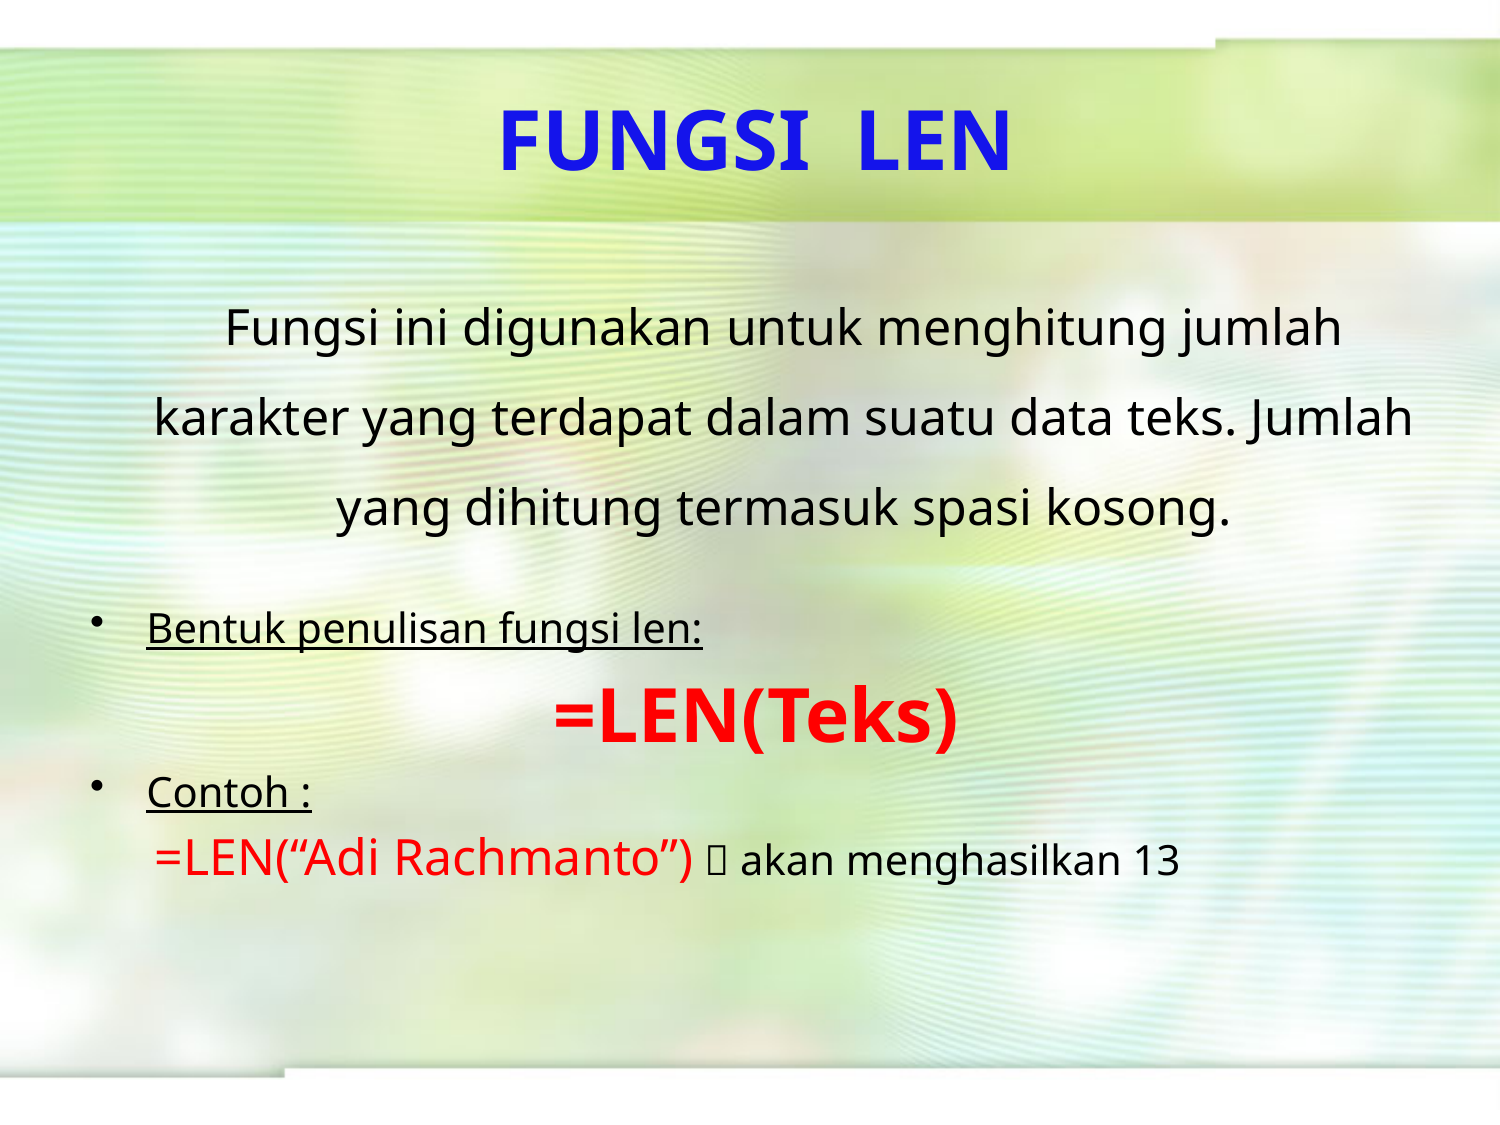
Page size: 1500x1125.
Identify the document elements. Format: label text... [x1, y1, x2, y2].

title FUNGSI LEN [74, 49, 1438, 226]
list Fungsi ini digunakan untuk menghitung jumlah karakter yang terdapat dalam suatu data teks. Jumlah yang dihitung termasuk spasi kosong. Bentuk penulisan fungsi len: =LEN(Teks) Contoh : =LEN(“Adi Rachmanto”)  akan menghasilkan 13 [74, 257, 1438, 985]
picture [0, 0, 1500, 1125]
